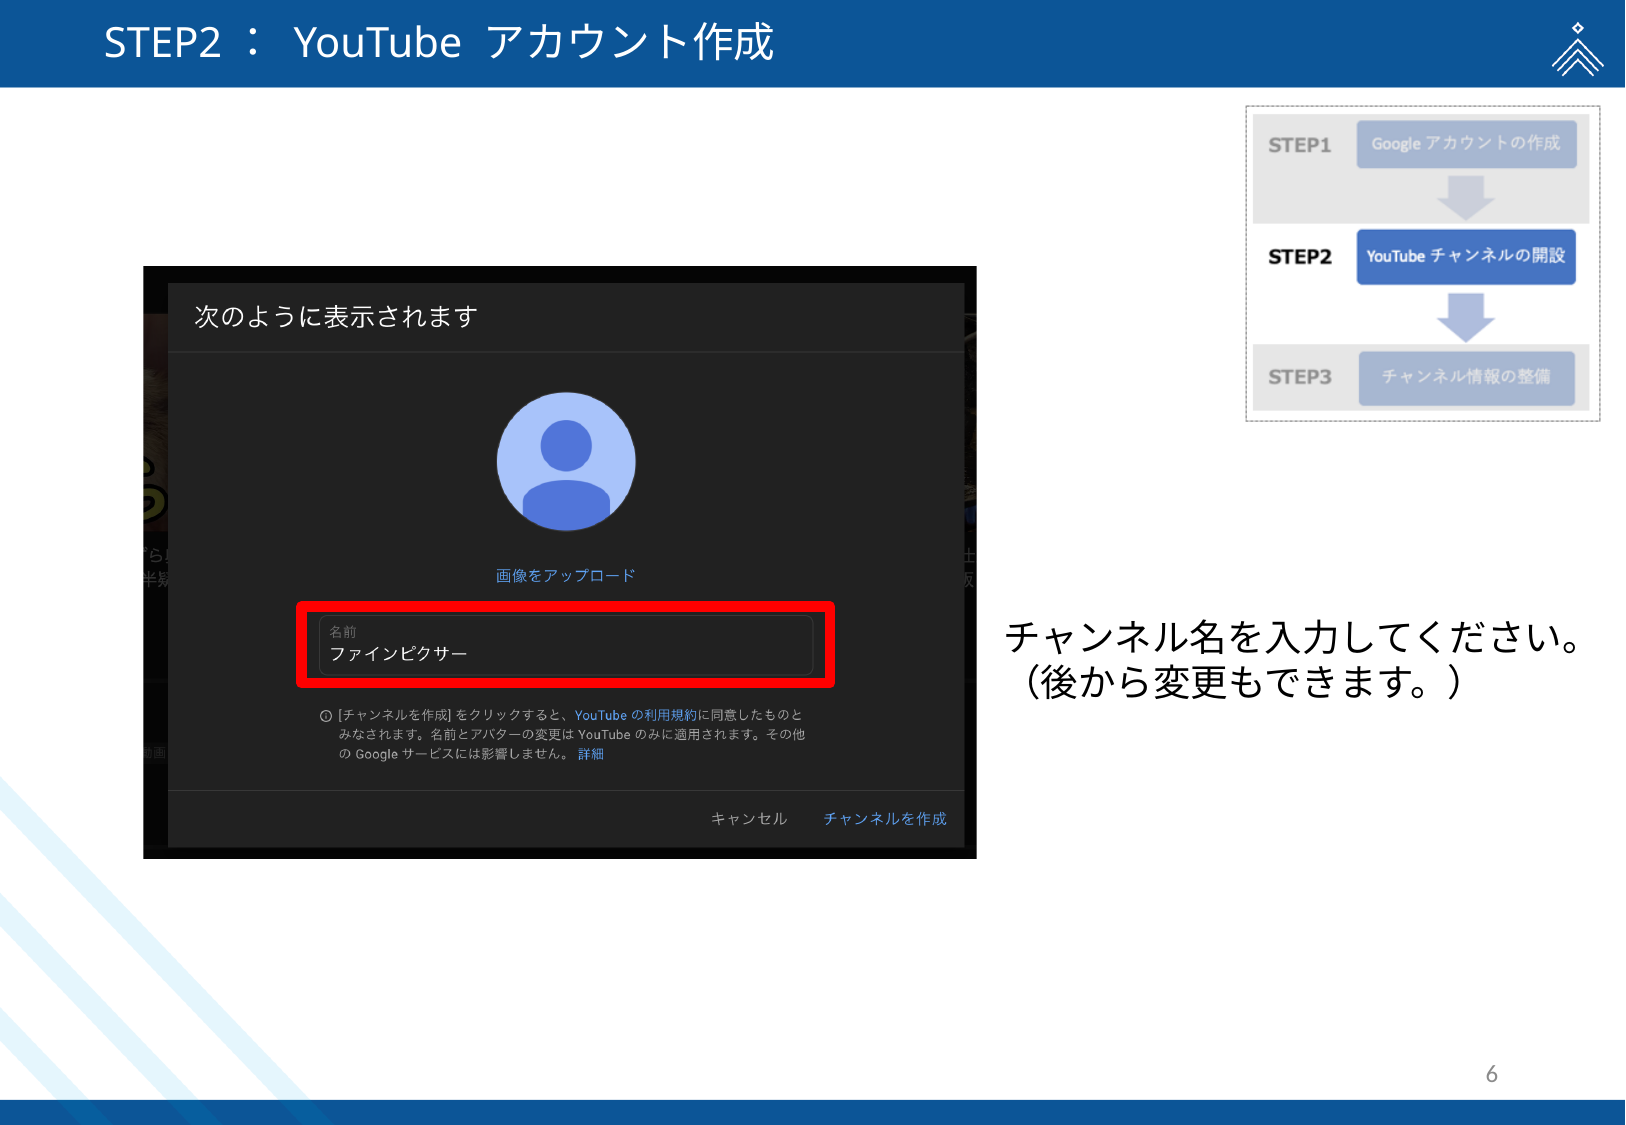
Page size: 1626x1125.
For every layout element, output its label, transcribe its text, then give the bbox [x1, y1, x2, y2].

text_box チャンネル名を入力してください。 （後から変更もできます。） [988, 606, 1602, 712]
title STEP2： YouTube アカウント作成 [89, 6, 1491, 83]
picture [0, 0, 1625, 1125]
slide_number 5 [1147, 1042, 1514, 1103]
